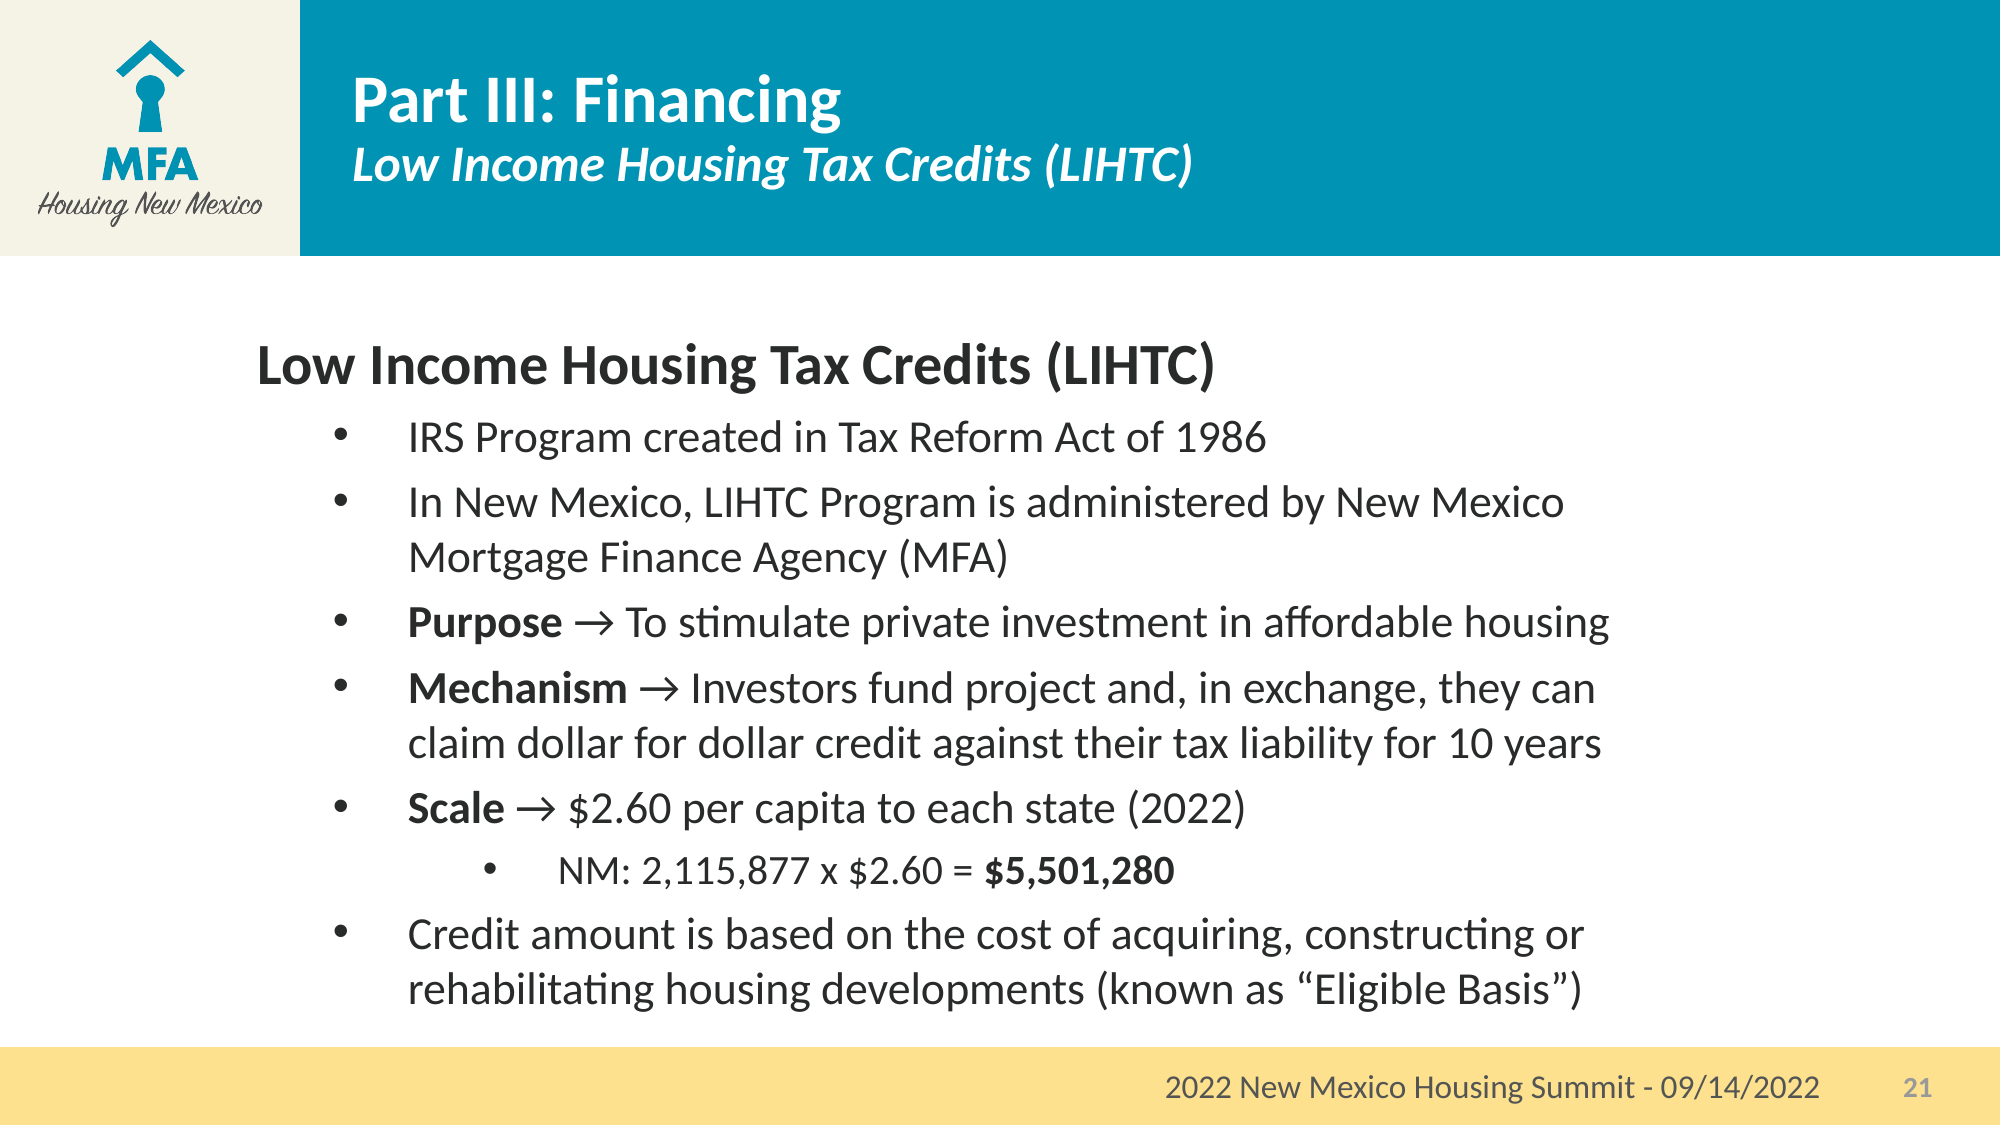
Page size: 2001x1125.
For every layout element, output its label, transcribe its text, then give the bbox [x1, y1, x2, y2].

subtitle Low Income Housing Tax Credits (LIHTC) IRS Program created in Tax Reform Act of 1986 In New Mexico, LIHTC Program is administered by New Mexico Mortgage Finance Agency (MFA) Purpose → To stimulate private investment in affordable housing Mechanism → Investors fund project and, in exchange, they can claim dollar for dollar credit against their tax liability for 10 years Scale → $2.60 per capita to each state (2022) NM: 2,115,877 x $2.60 = $5,501,280 Credit amount is based on the cost of acquiring, constructing or rehabilitating housing developments (known as “Eligible Basis”) [168, 237, 1667, 615]
picture [37, 39, 263, 228]
text_box [0, 0, 299, 257]
text_box [299, 0, 2000, 257]
picture [0, 1047, 2000, 1125]
title Part III: Financing Low Income Housing Tax Credits (LIHTC) [337, 55, 1480, 200]
